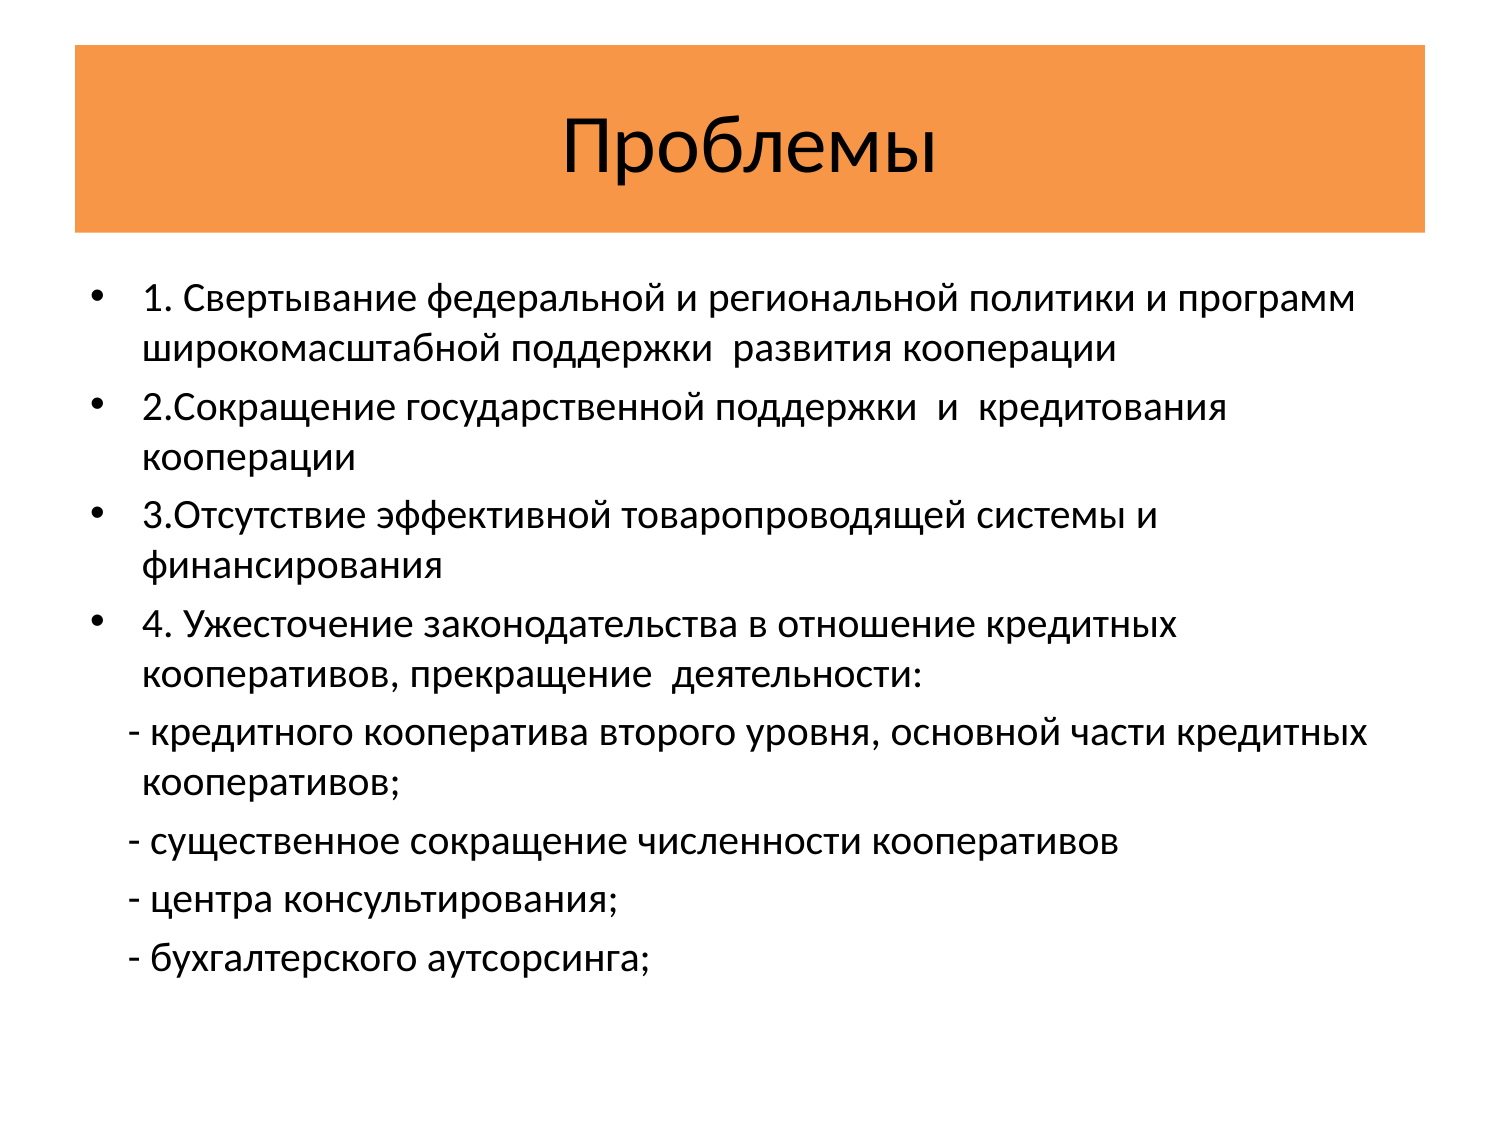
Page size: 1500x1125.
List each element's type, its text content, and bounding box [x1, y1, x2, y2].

title Проблемы [75, 45, 1425, 233]
list 1. Свертывание федеральной и региональной политики и программ широкомасштабной поддержки развития кооперации 2.Сокращение государственной поддержки и кредитования кооперации 3.Отсутствие эффективной товаропроводящей системы и финансирования 4. Ужесточение законодательства в отношение кредитных кооперативов, прекращение деятельности: - кредитного кооператива второго уровня, основной части кредитных кооперативов; - существенное сокращение численности кооперативов - центра консультирования; - бухгалтерского аутсорсинга; [75, 262, 1425, 1005]
